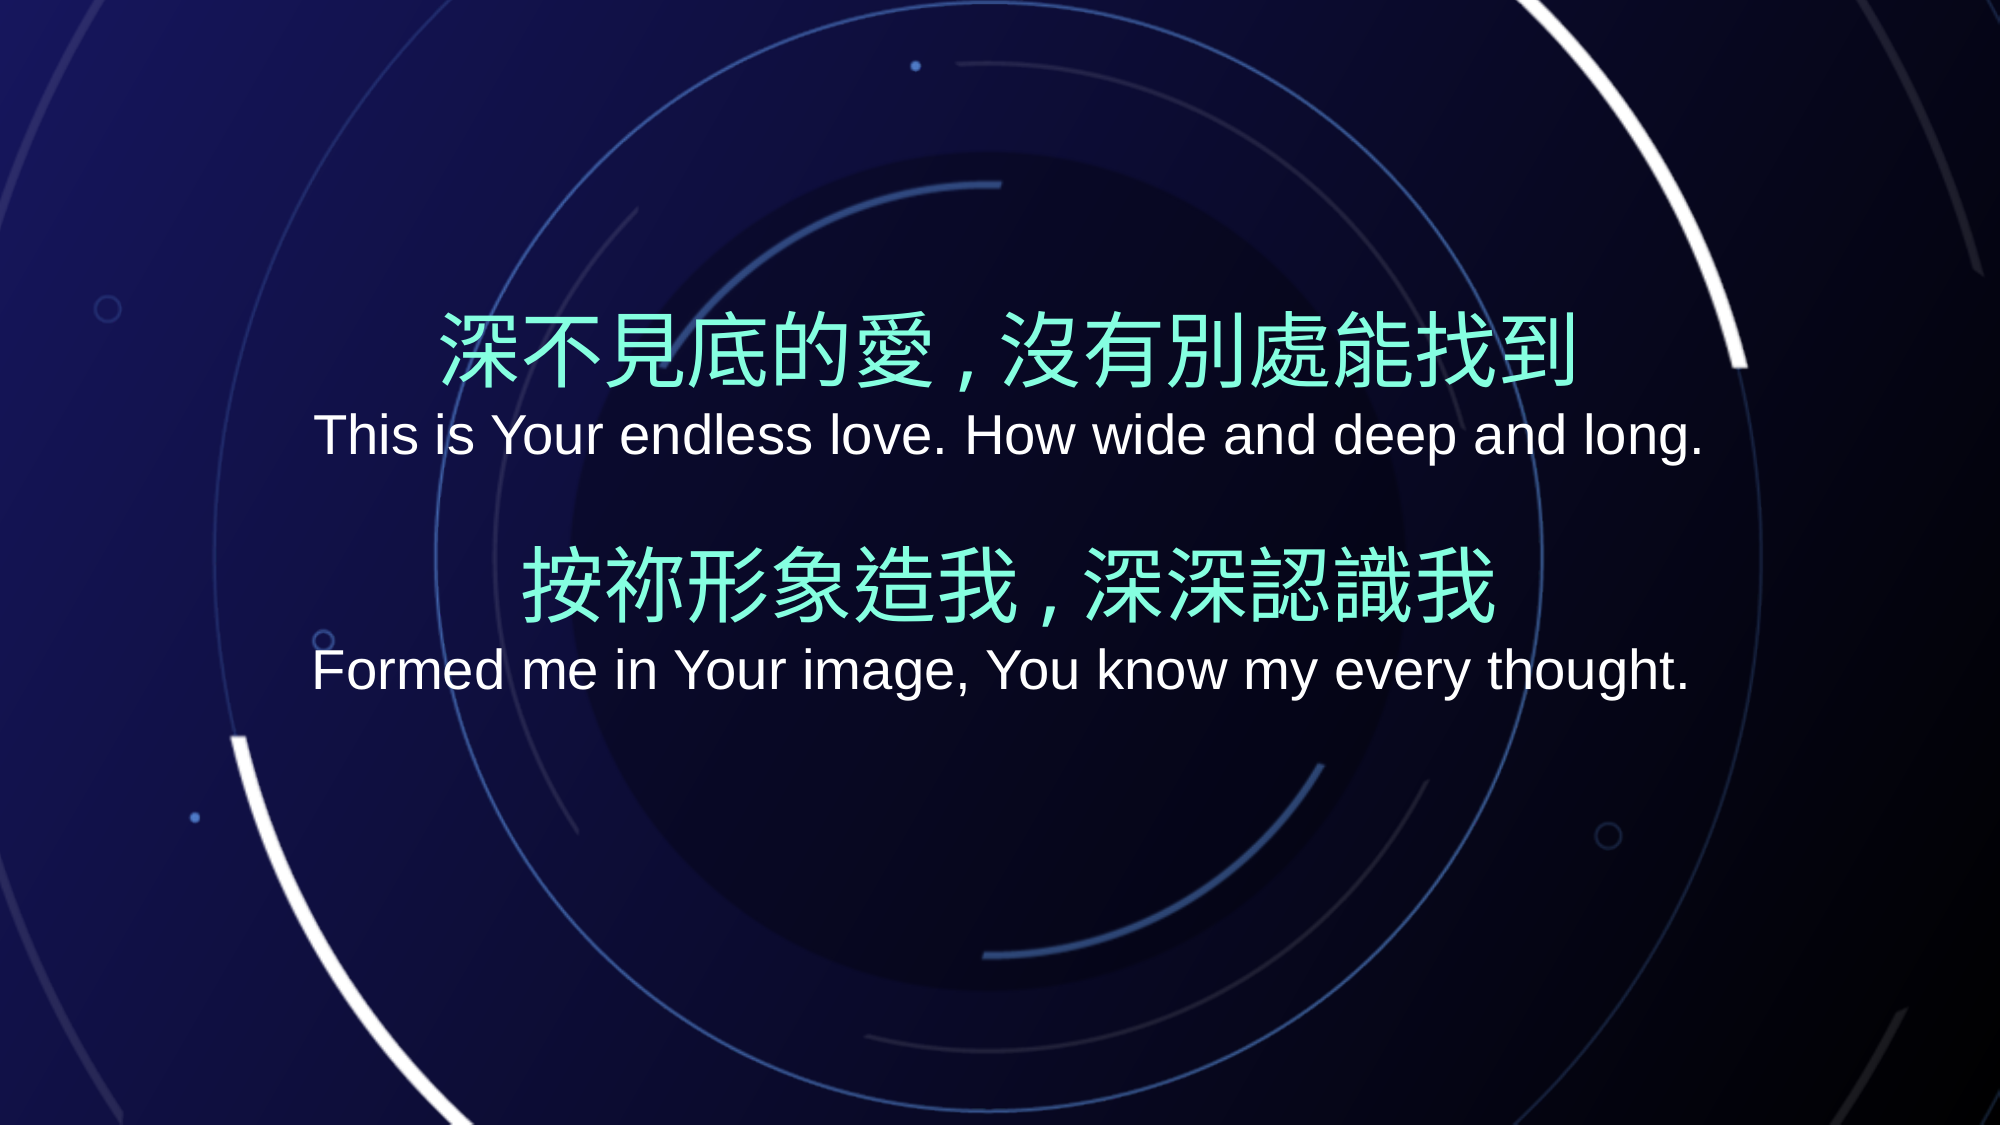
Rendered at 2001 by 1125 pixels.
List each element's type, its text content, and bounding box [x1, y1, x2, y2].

text_box 深不見底的愛,沒有別處能找到 This is Your endless love. How wide and deep and long. 按祢形象造我,深深認識我 Formed me in Your image, You know my every thought. [296, 290, 1722, 708]
picture [0, 0, 2000, 1125]
title [211, 194, 1712, 591]
